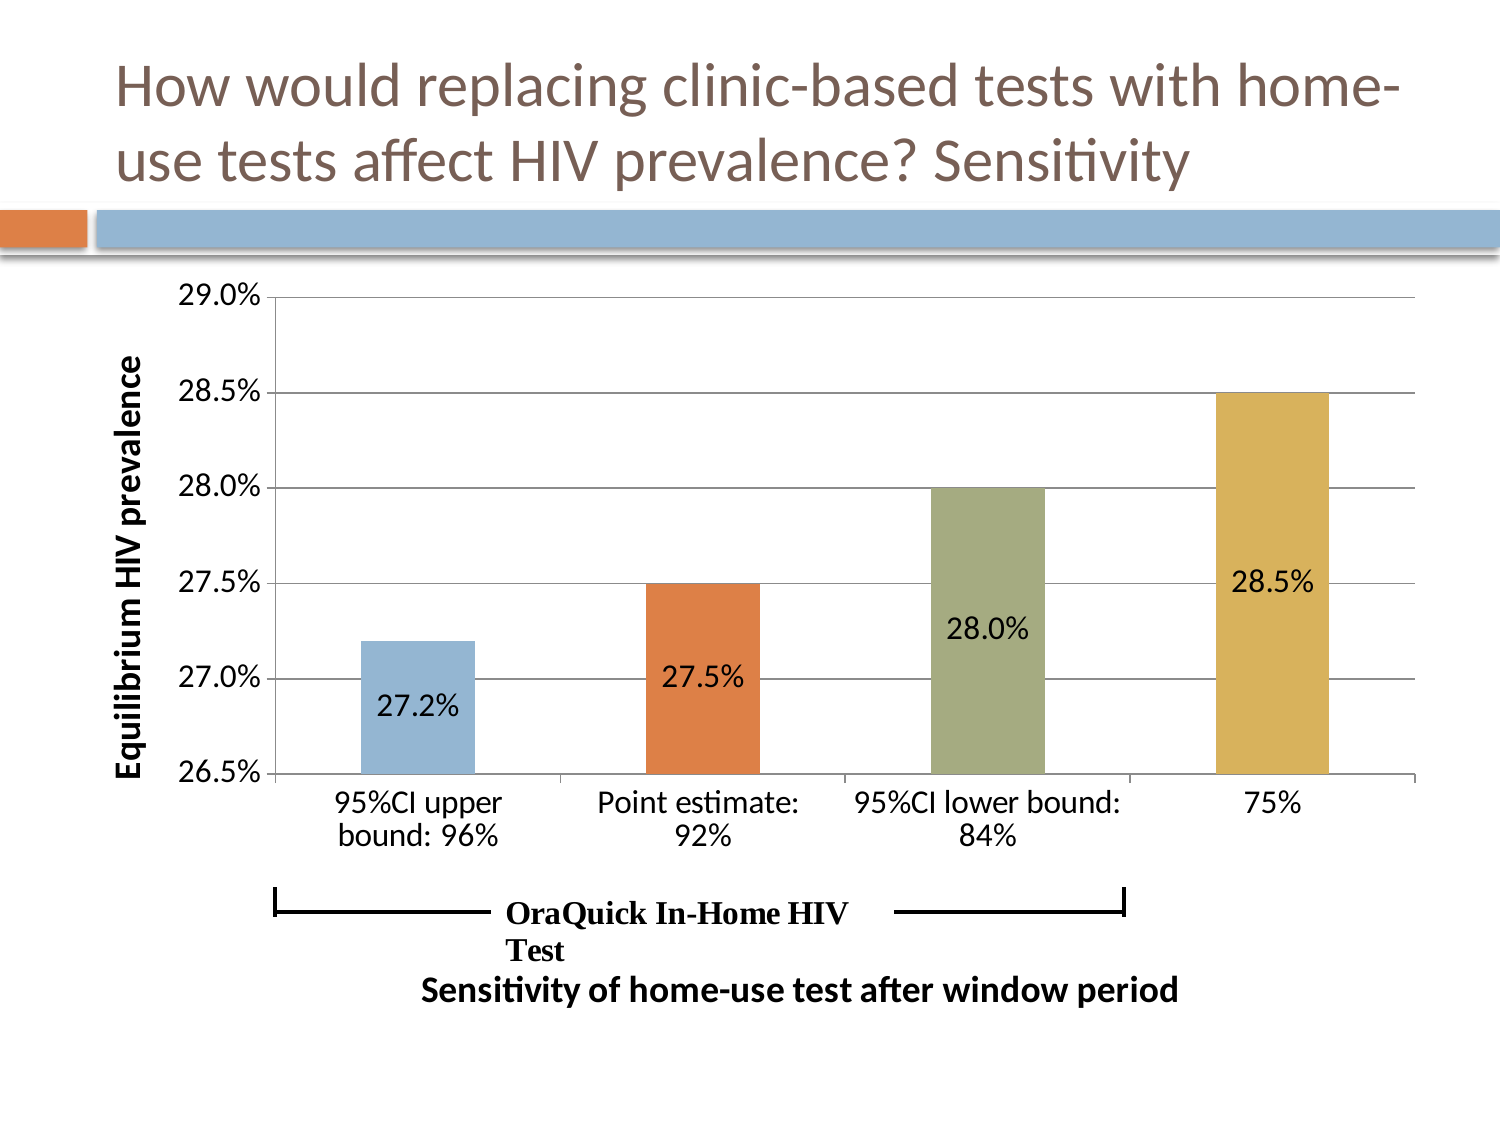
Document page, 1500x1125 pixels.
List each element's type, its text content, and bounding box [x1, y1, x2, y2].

chart [100, 262, 1439, 1088]
title How would replacing clinic-based tests with home-use tests affect HIV prevalence? Sensitivity [100, 37, 1438, 200]
